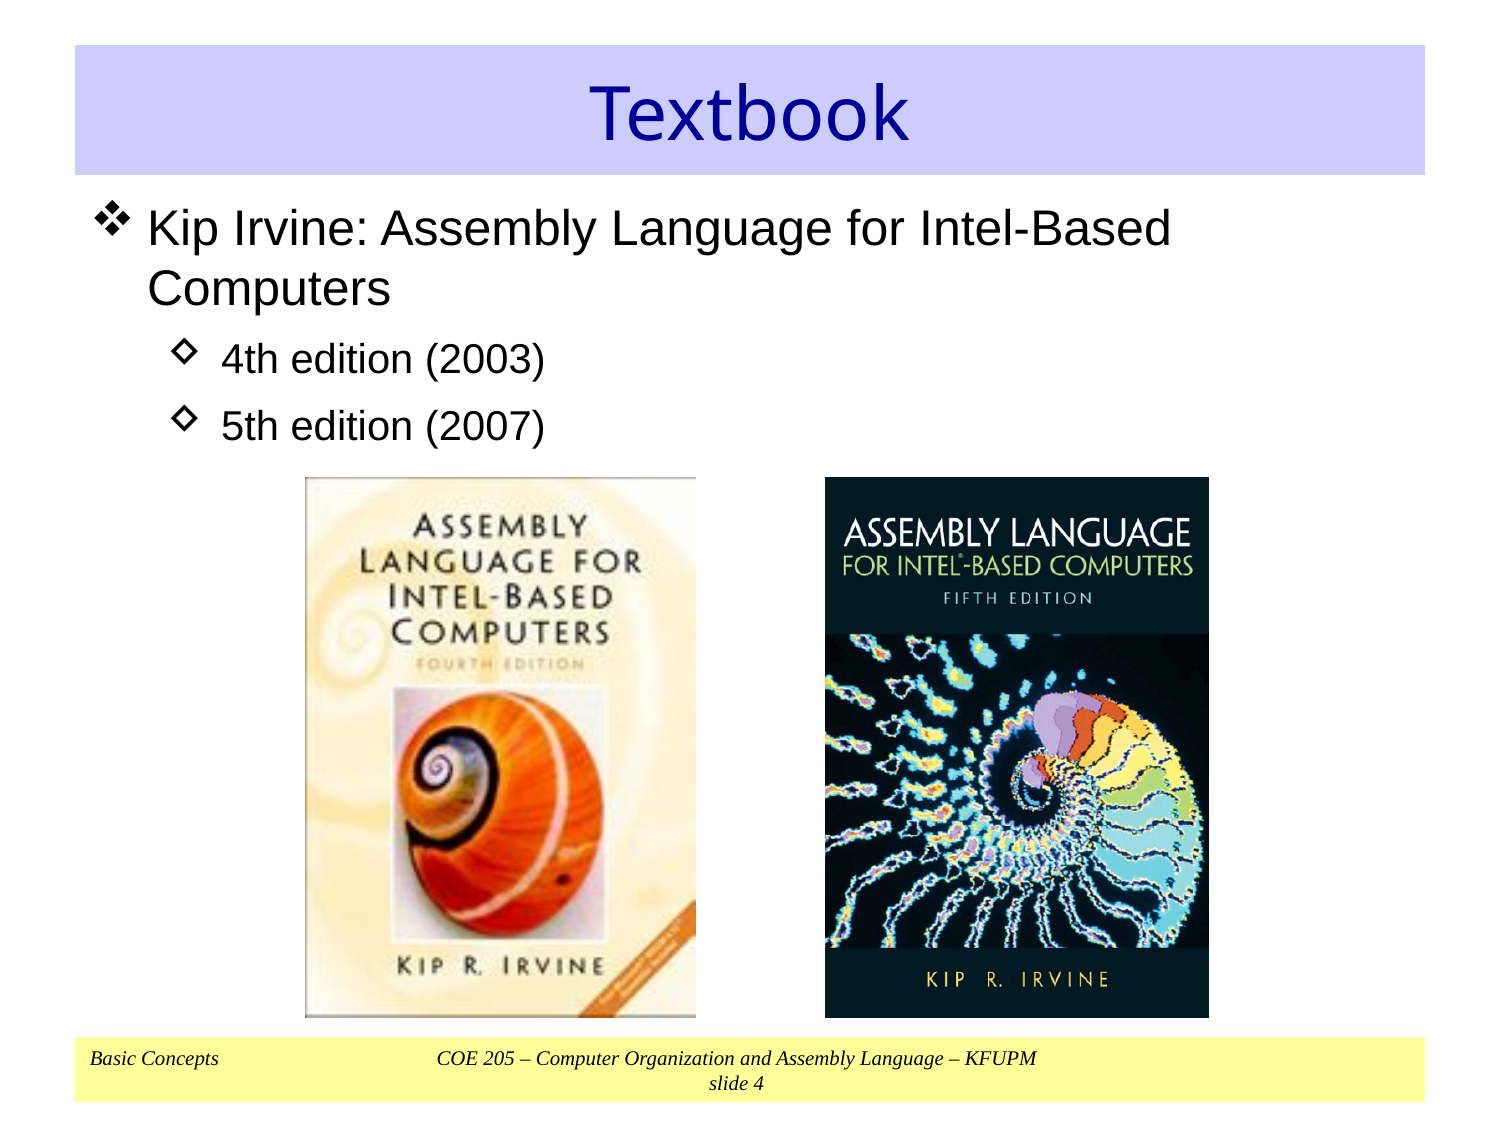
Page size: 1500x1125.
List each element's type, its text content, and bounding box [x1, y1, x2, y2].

picture [305, 477, 696, 1018]
picture [825, 477, 1209, 1018]
list Kip Irvine: Assembly Language for Intel-Based Computers 4th edition (2003) 5th edition (2007) [74, 187, 1426, 1032]
title Textbook [74, 44, 1426, 176]
